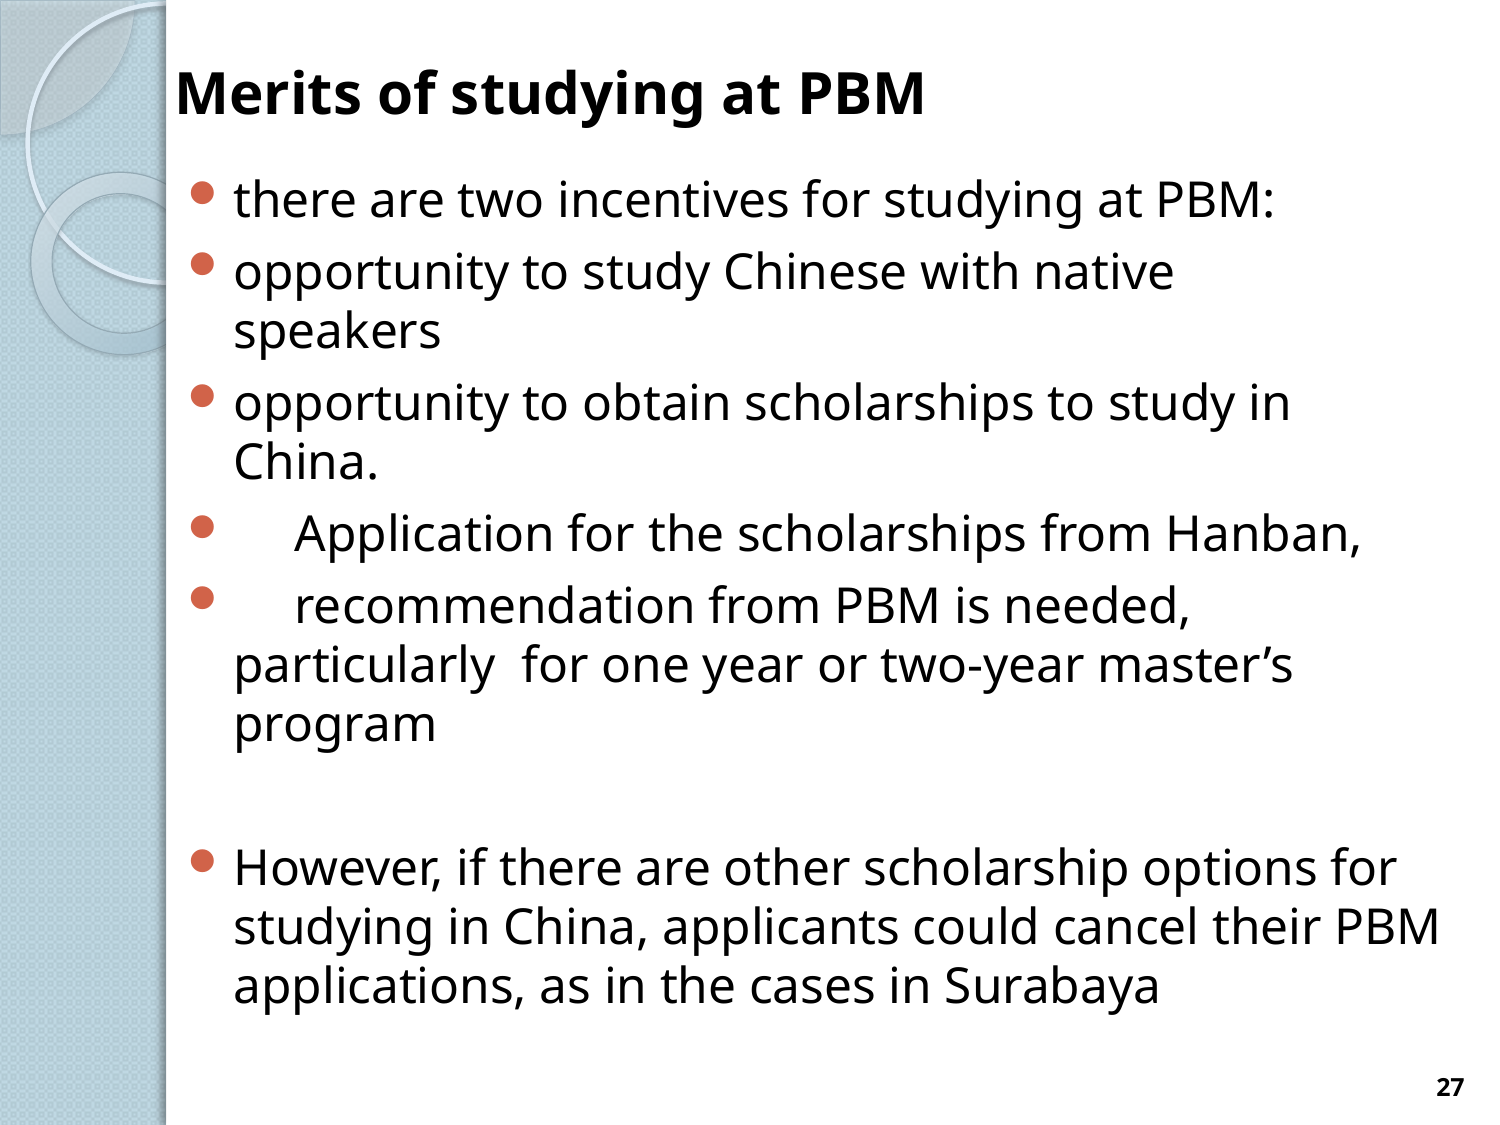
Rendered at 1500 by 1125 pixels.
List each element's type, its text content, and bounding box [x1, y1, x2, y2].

slide_number 27 [1413, 1034, 1488, 1113]
list there are two incentives for studying at PBM: opportunity to study Chinese with native speakers opportunity to obtain scholarships to study in China. Application for the scholarships from Hanban, recommendation from PBM is needed, particularly for one year or two-year master’s program However, if there are other scholarship options for studying in China, applicants could cancel their PBM applications, as in the cases in Surabaya [159, 160, 1466, 1025]
title Merits of studying at PBM [159, 45, 1466, 138]
